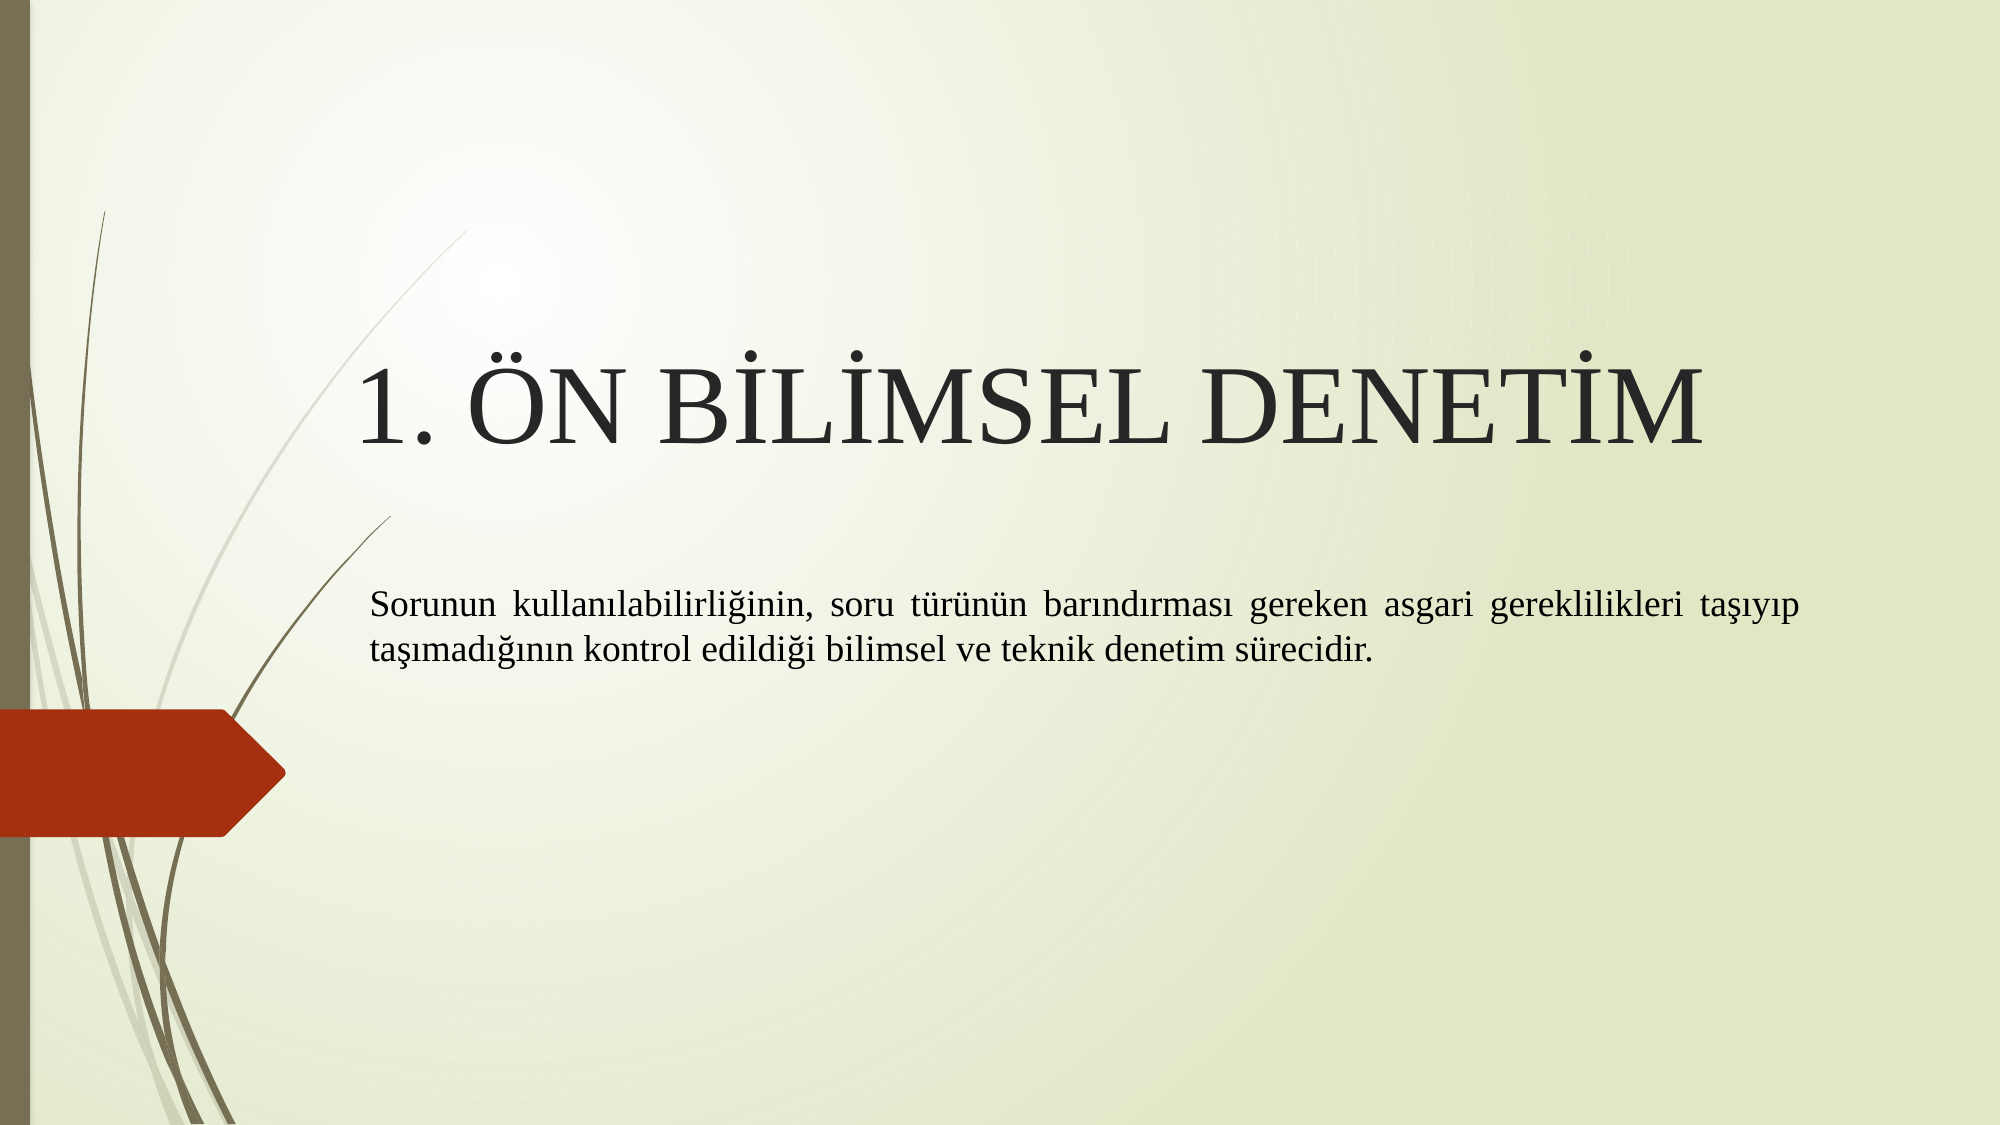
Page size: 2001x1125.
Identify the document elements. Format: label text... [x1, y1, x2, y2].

subtitle Sorunun kullanılabilirliğinin, soru türünün barındırması gereken asgari gereklilikleri taşıyıp taşımadığının kontrol edildiği bilimsel ve teknik denetim sürecidir. [354, 571, 1818, 757]
title 1. ÖN BİLİMSEL DENETİM [339, 102, 1802, 474]
